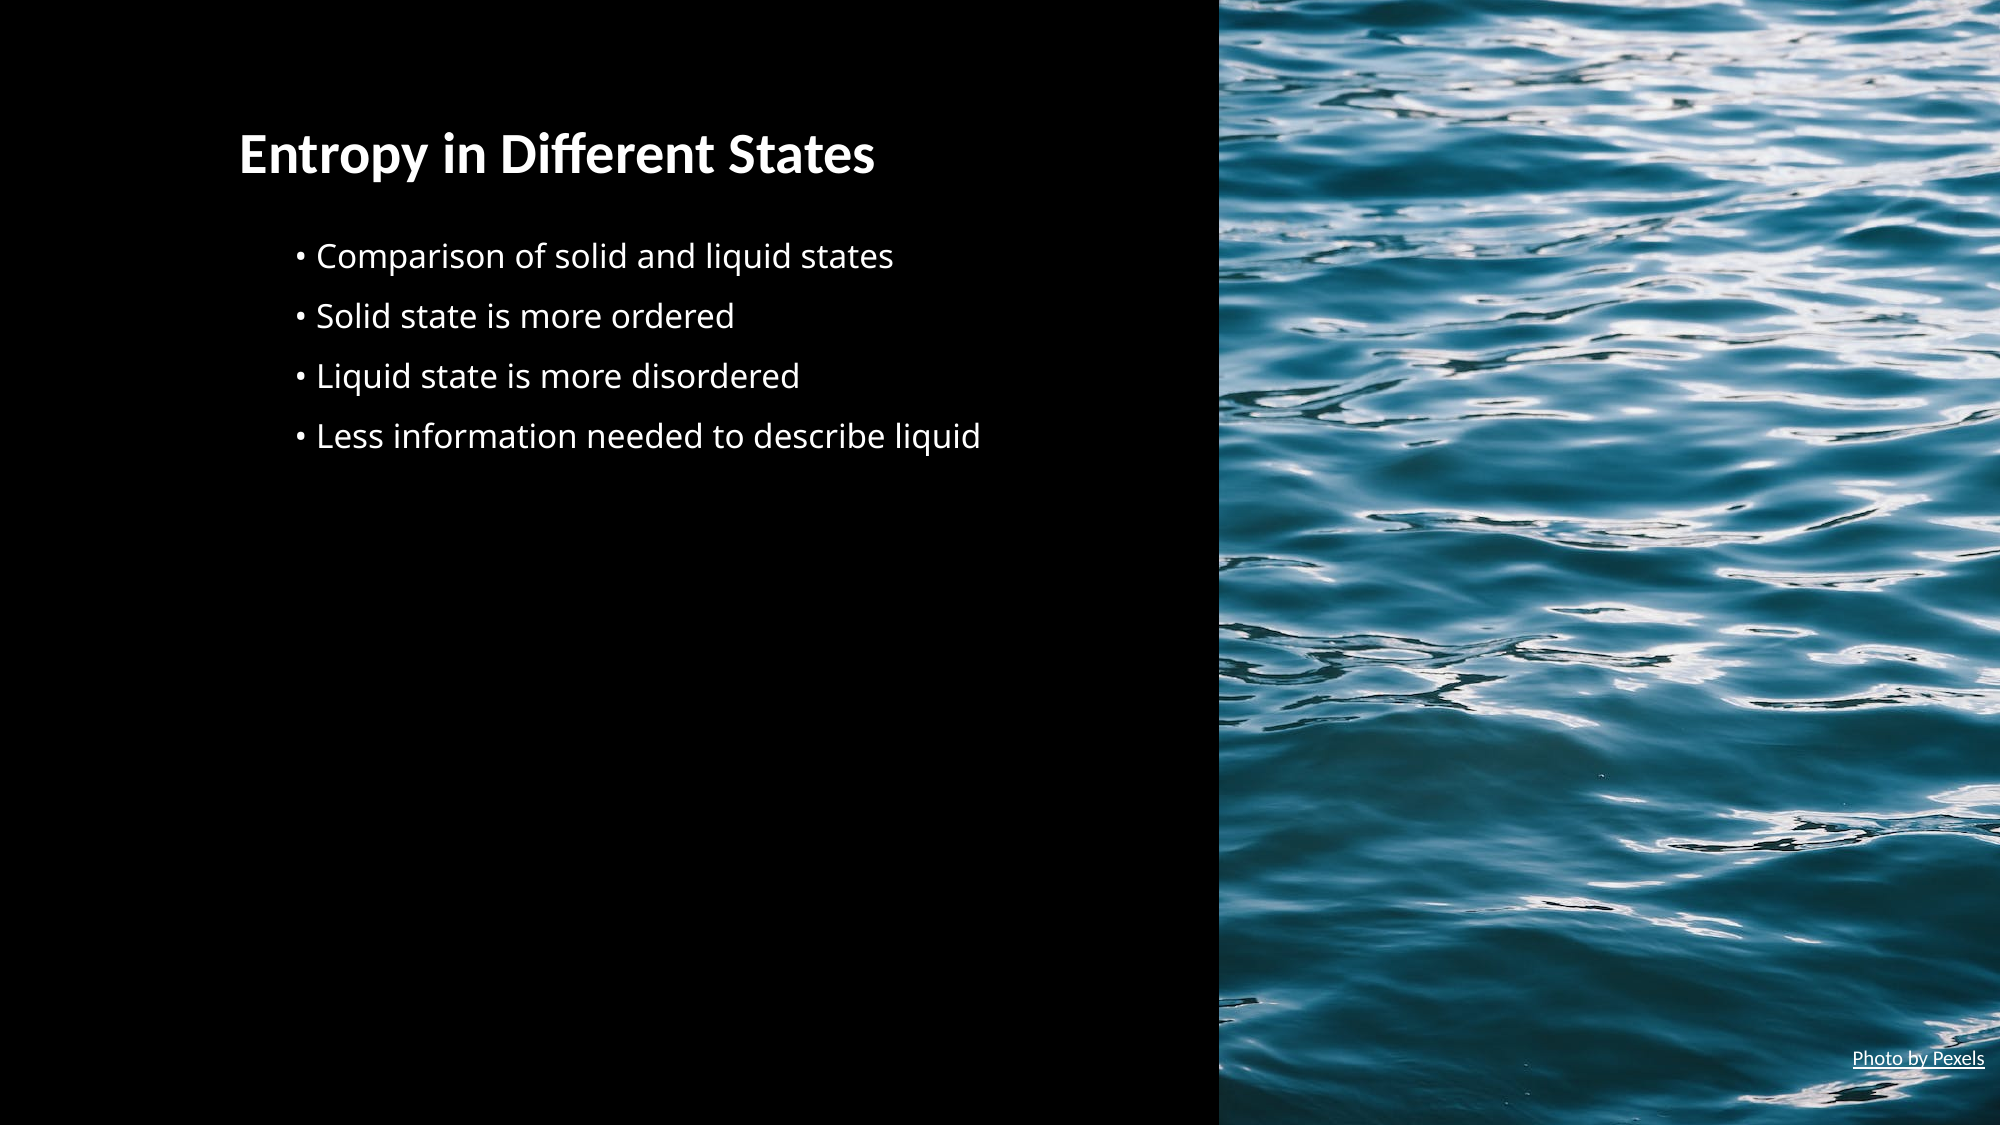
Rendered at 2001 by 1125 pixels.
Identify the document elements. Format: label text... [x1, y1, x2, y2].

text_box • Liquid state is more disordered [262, 337, 1013, 397]
text_box • Solid state is more ordered [262, 277, 1013, 337]
text_box • Comparison of solid and liquid states [262, 217, 1013, 277]
text_box Entropy in Different States [225, 112, 1219, 188]
text_box • Less information needed to describe liquid [262, 397, 1013, 473]
picture [1219, 0, 2000, 1125]
